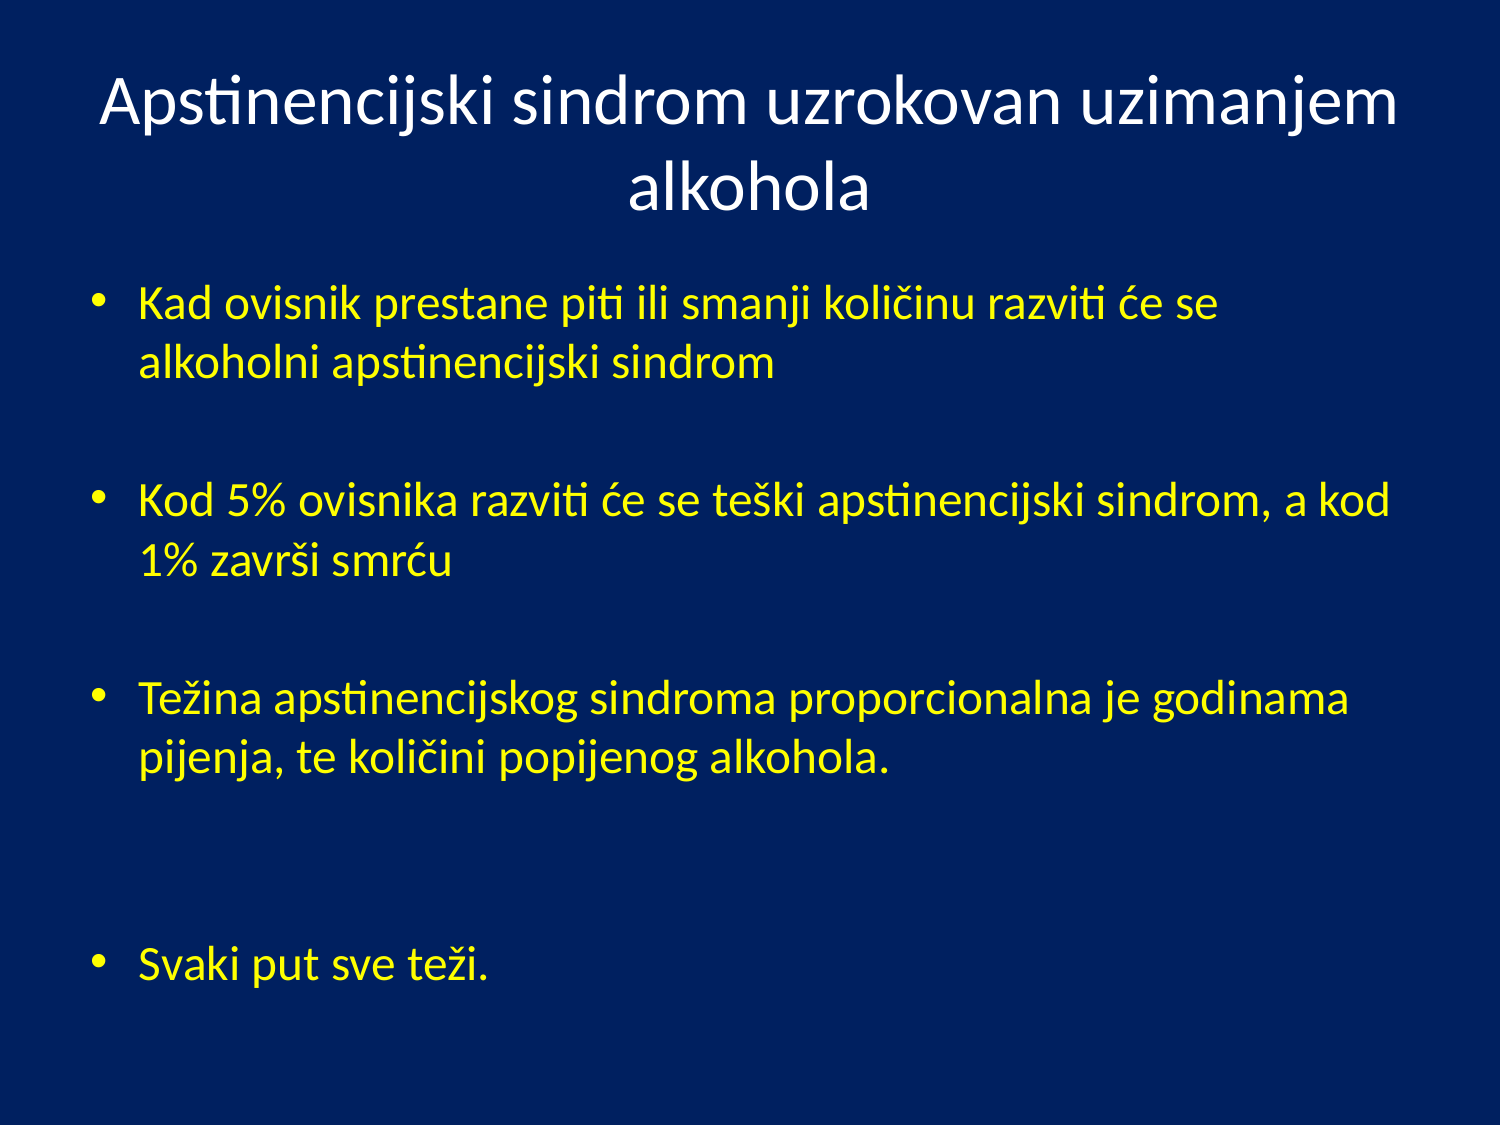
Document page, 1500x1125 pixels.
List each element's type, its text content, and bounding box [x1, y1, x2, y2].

title Apstinencijski sindrom uzrokovan uzimanjem alkohola [75, 45, 1425, 233]
list Kad ovisnik prestane piti ili smanji količinu razviti će se alkoholni apstinencijski sindrom Kod 5% ovisnika razviti će se teški apstinencijski sindrom, a kod 1% završi smrću Težina apstinencijskog sindroma proporcionalna je godinama pijenja, te količini popijenog alkohola. Svaki put sve teži. [75, 262, 1425, 1005]
